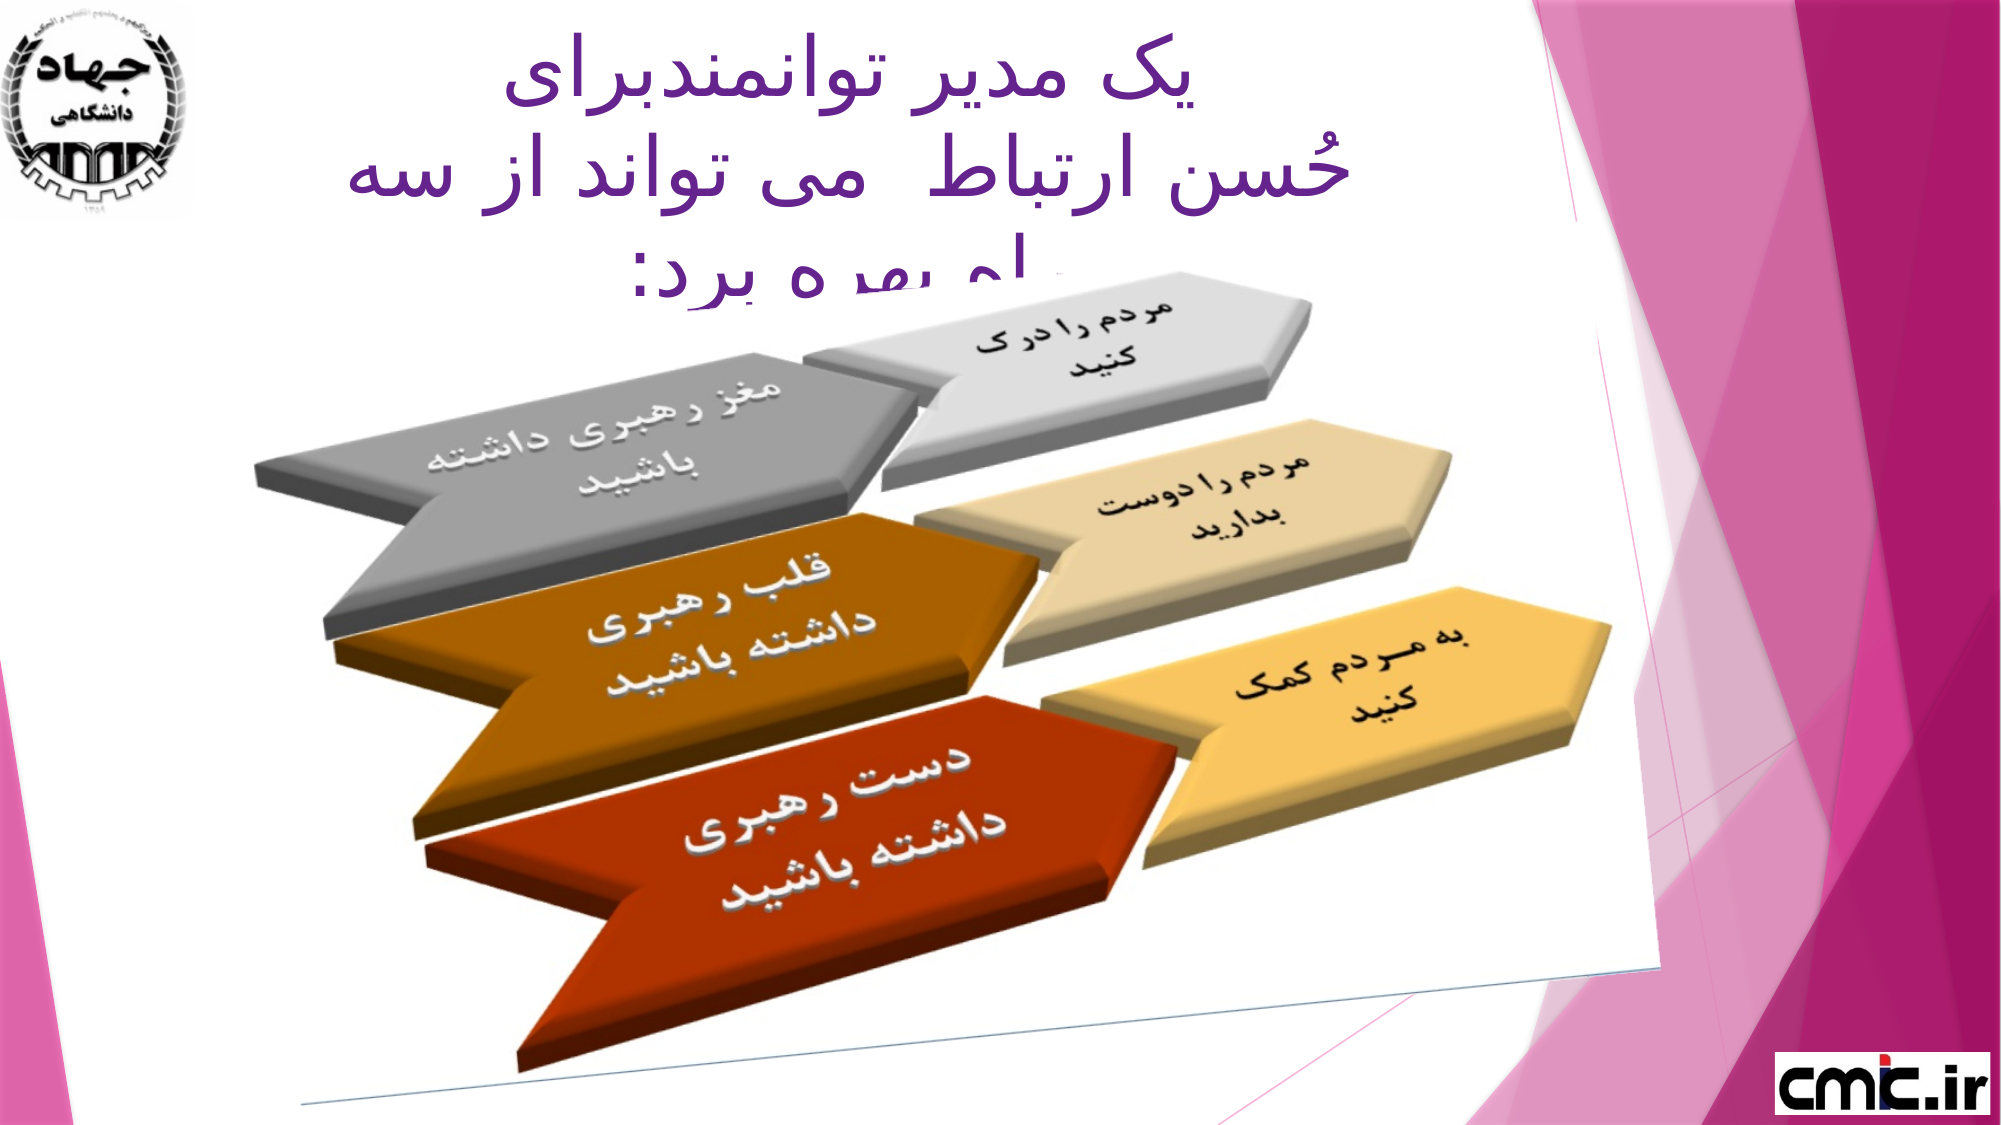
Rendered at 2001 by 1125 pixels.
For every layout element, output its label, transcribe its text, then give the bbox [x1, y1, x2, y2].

list یک مدیر توانمندبرای حُسن ارتباط می تواند از سه راه بهره برد:​ [292, 5, 1406, 265]
picture [227, 222, 1659, 1106]
picture [0, 0, 196, 222]
picture [1774, 1051, 1991, 1116]
